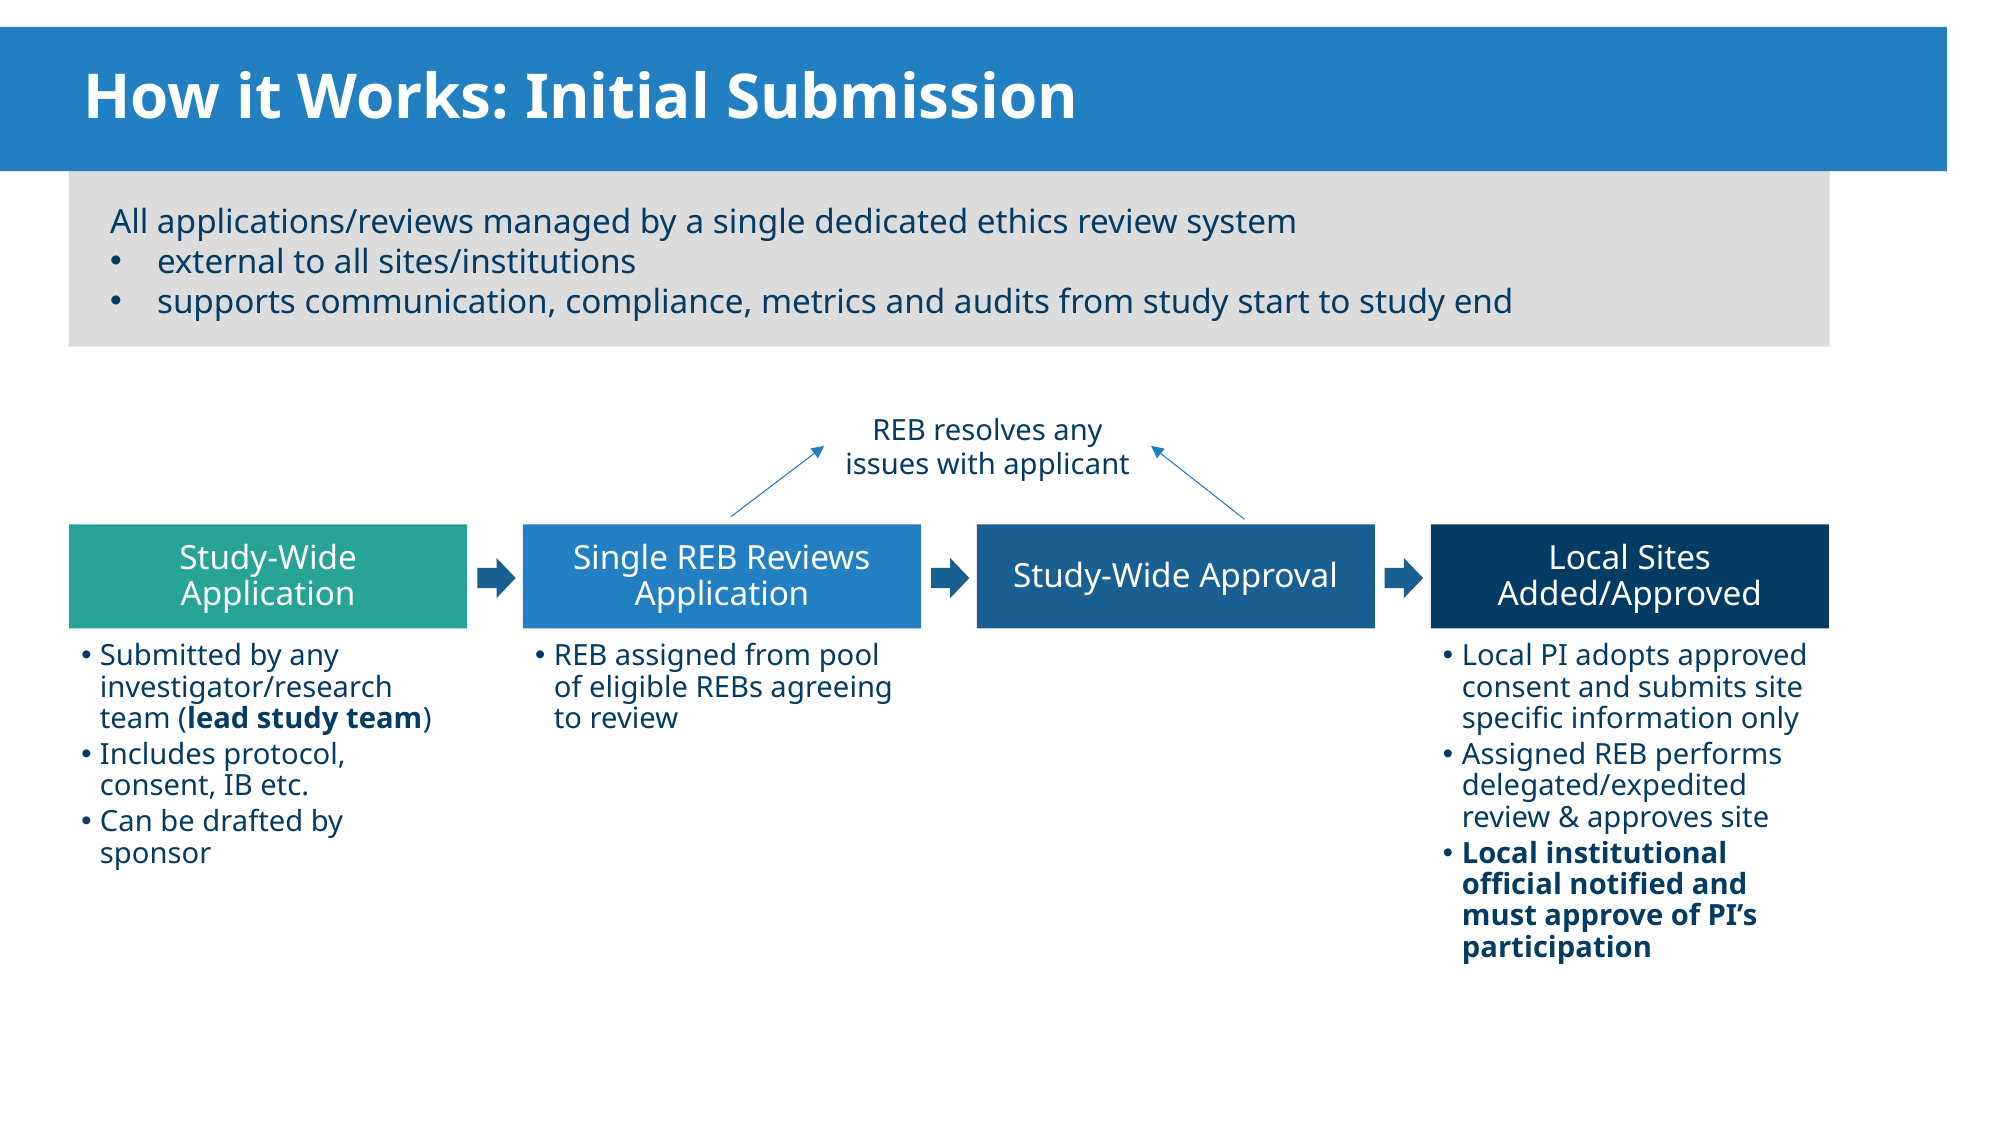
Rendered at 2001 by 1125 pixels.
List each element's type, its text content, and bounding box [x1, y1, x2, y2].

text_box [730, 446, 825, 517]
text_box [1151, 446, 1245, 520]
text_box All applications/reviews managed by a single dedicated ethics review system external to all sites/institutions supports communication, compliance, metrics and audits from study start to study end [95, 192, 1818, 328]
text_box [0, 26, 1948, 172]
title How it Works: Initial Submission [68, 57, 1362, 140]
text_box [67, 172, 1831, 348]
text_box REB resolves any issues with applicant [824, 403, 1152, 489]
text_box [68, 516, 1830, 1040]
